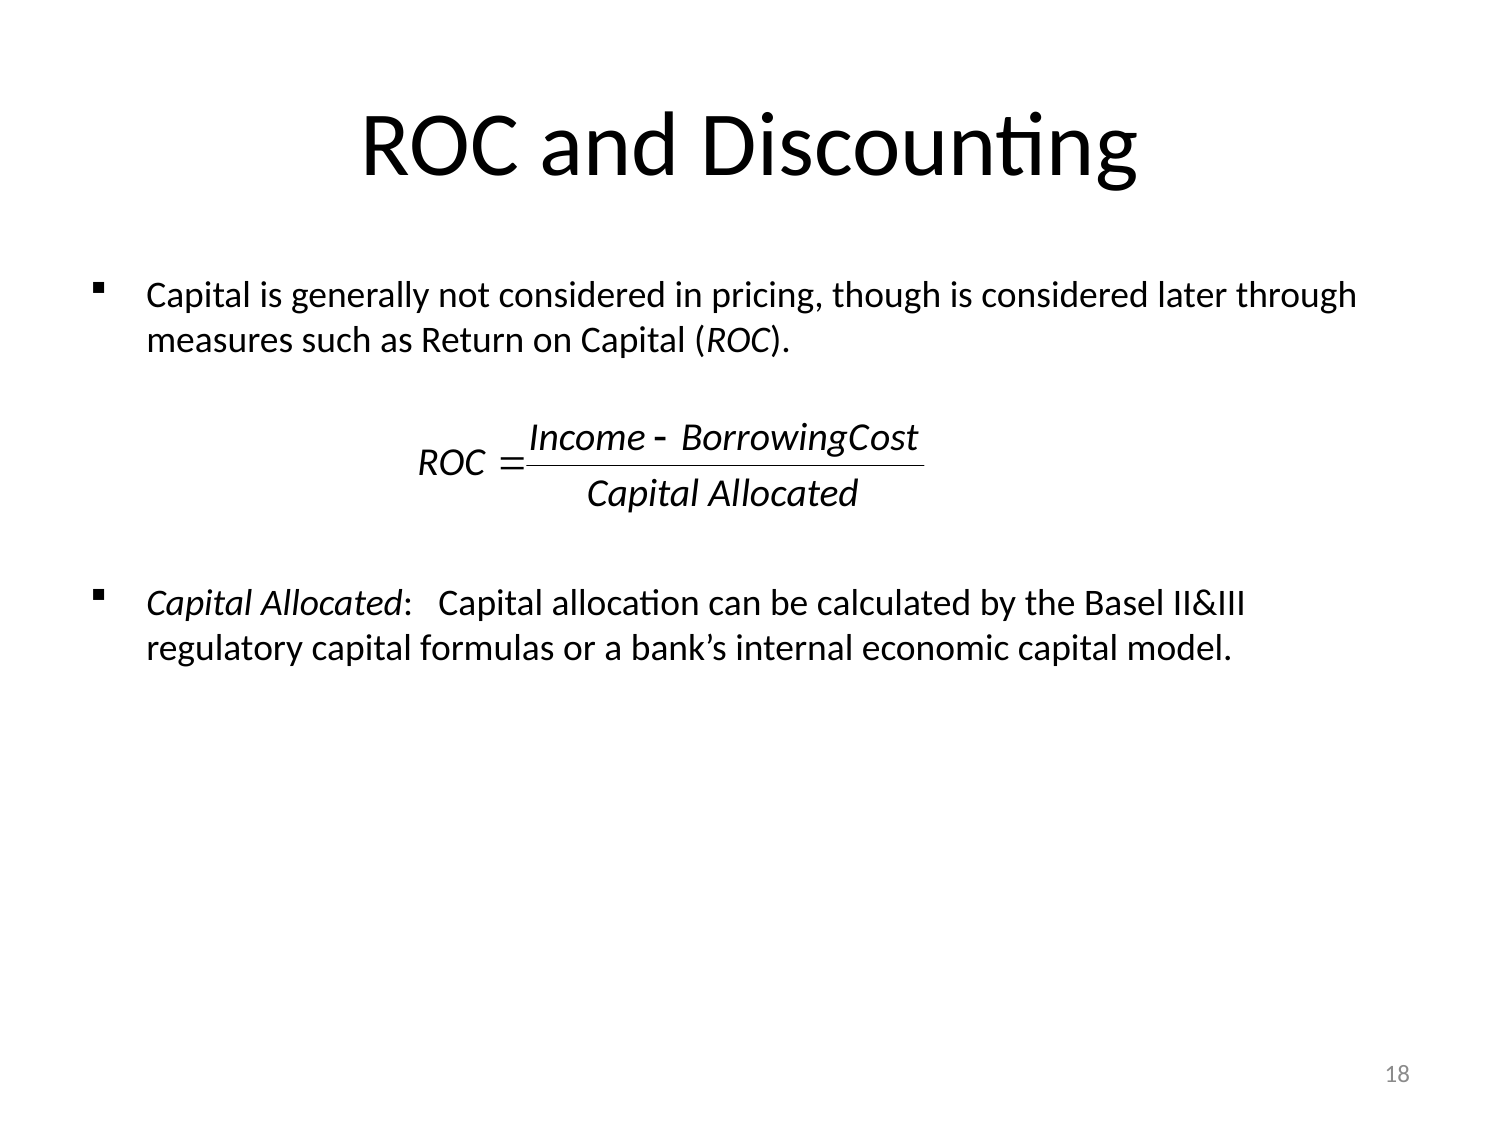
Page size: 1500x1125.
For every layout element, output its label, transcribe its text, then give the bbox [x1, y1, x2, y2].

slide_number 18 [1074, 1042, 1425, 1103]
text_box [412, 412, 932, 522]
list Capital is generally not considered in pricing, though is considered later through measures such as Return on Capital (ROC). Capital Allocated: Capital allocation can be calculated by the Basel II&III regulatory capital formulas or a bank’s internal economic capital model. [75, 262, 1425, 1075]
title ROC and Discounting [75, 45, 1425, 233]
